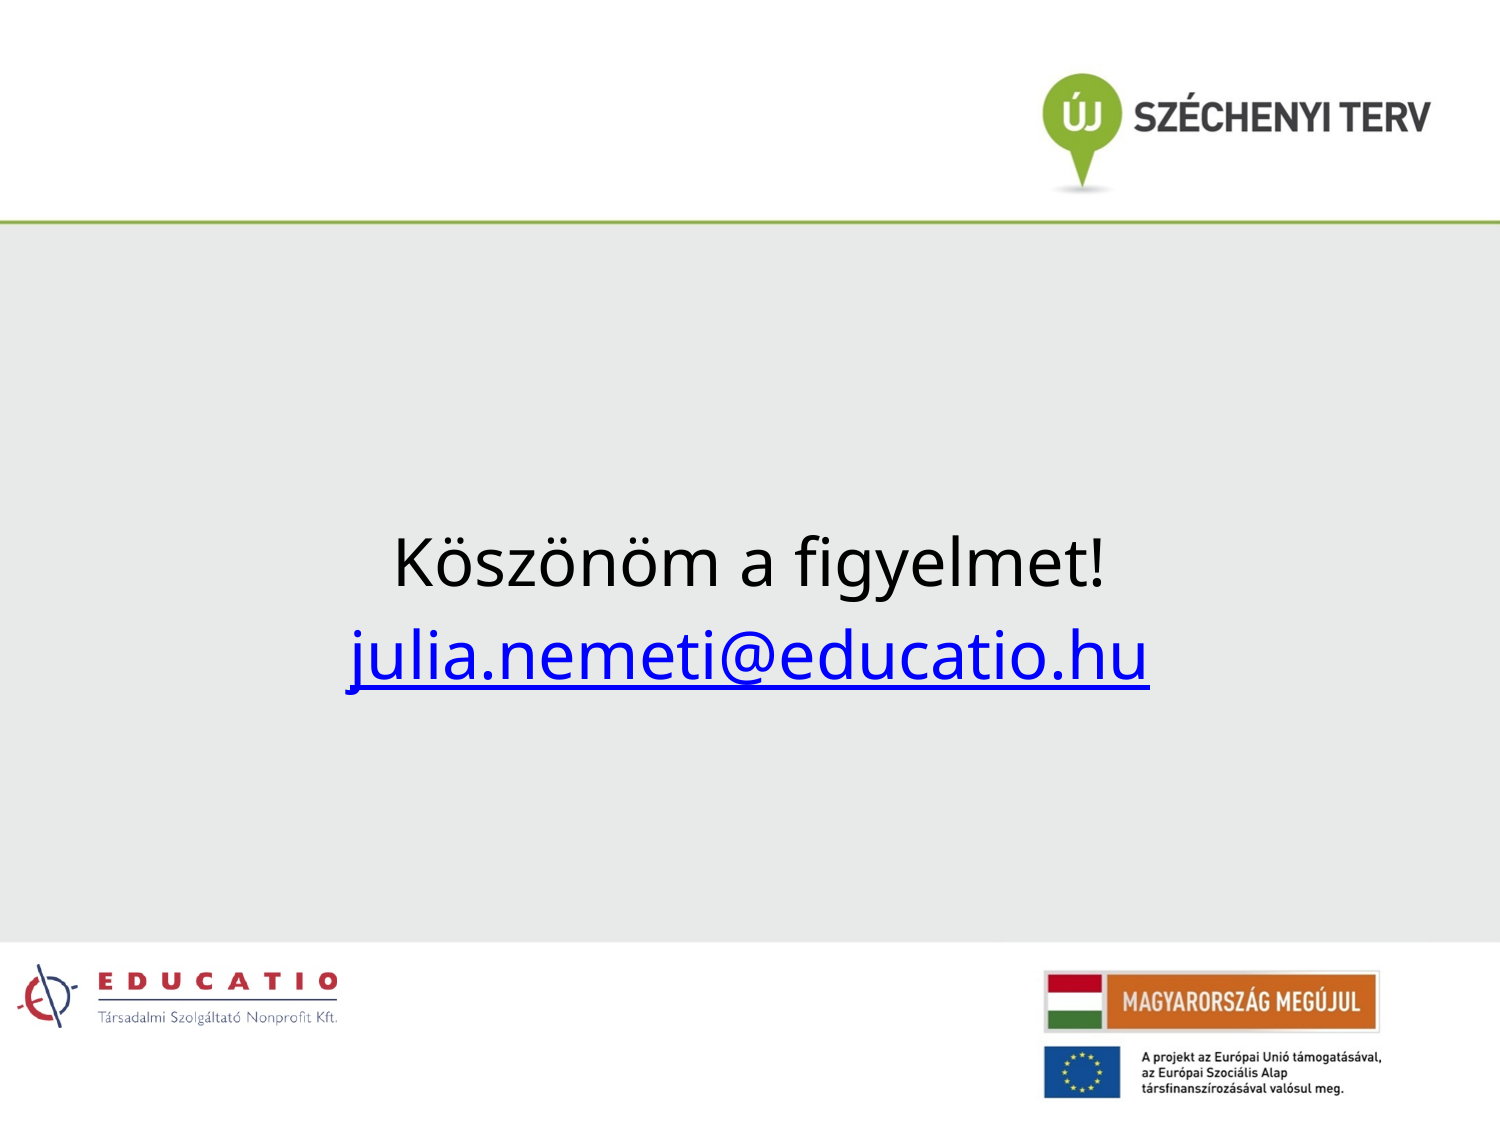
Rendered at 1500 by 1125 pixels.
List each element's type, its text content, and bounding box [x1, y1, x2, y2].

picture [0, 0, 1500, 1125]
list Köszönöm a figyelmet! julia.nemeti@educatio.hu [17, 231, 1483, 941]
